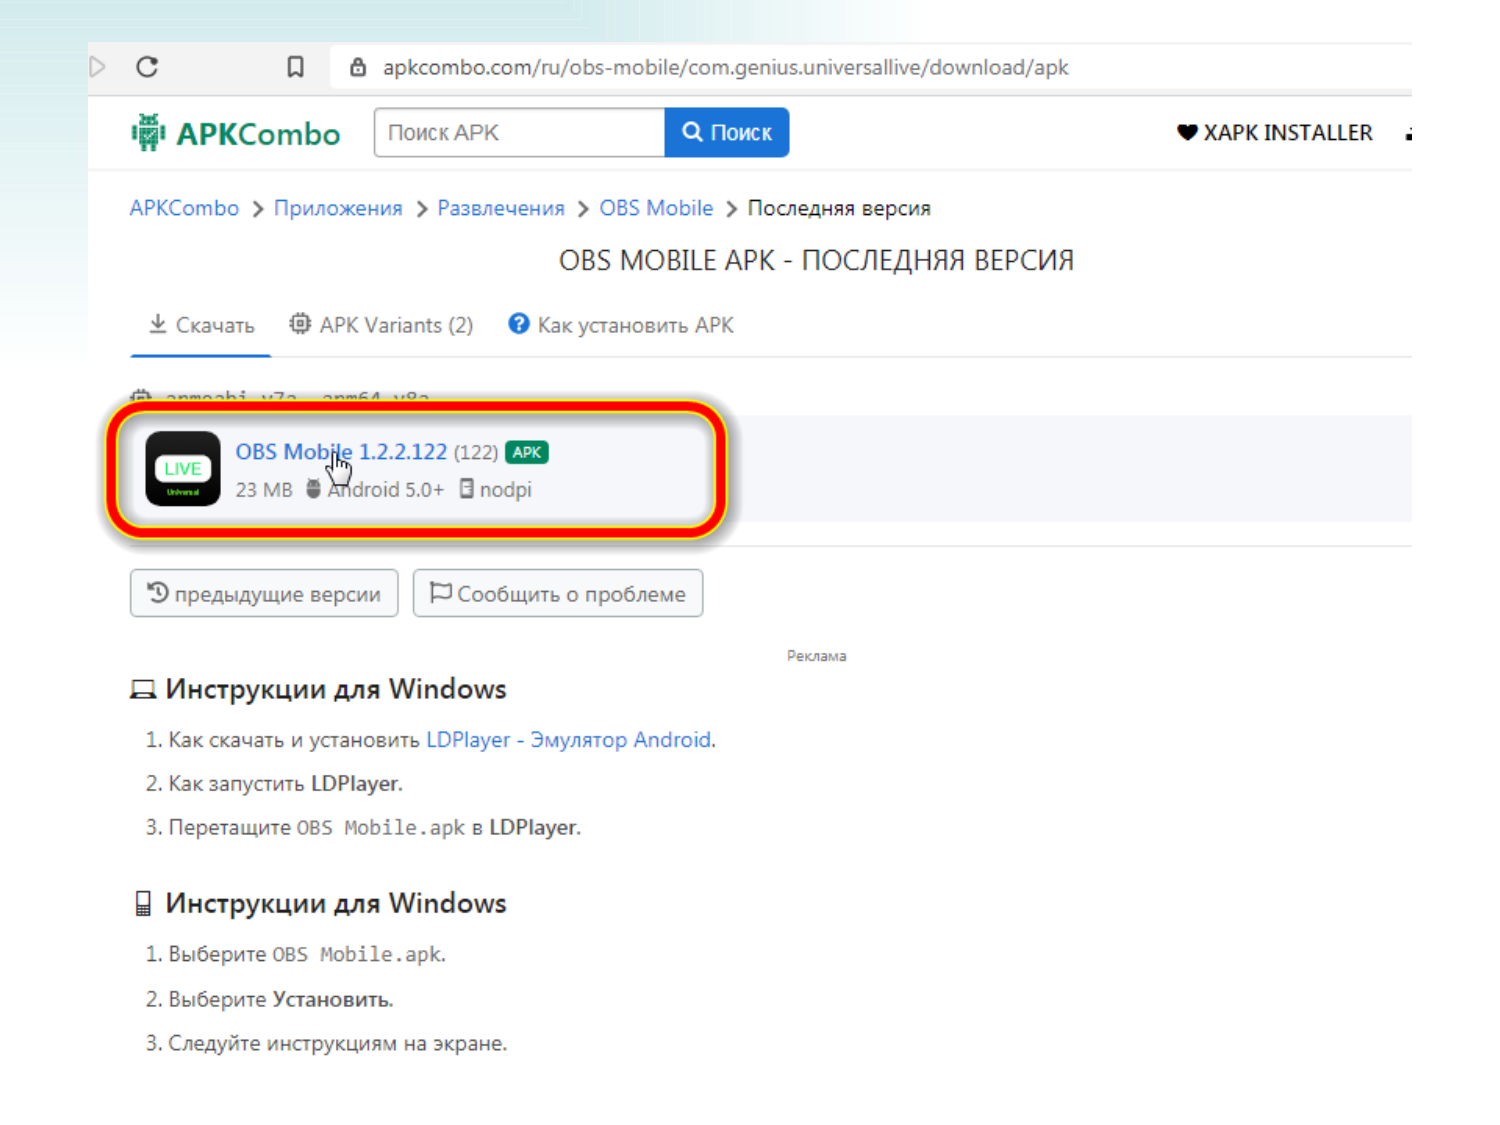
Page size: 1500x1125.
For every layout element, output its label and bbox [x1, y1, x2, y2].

picture [87, 42, 1412, 1083]
